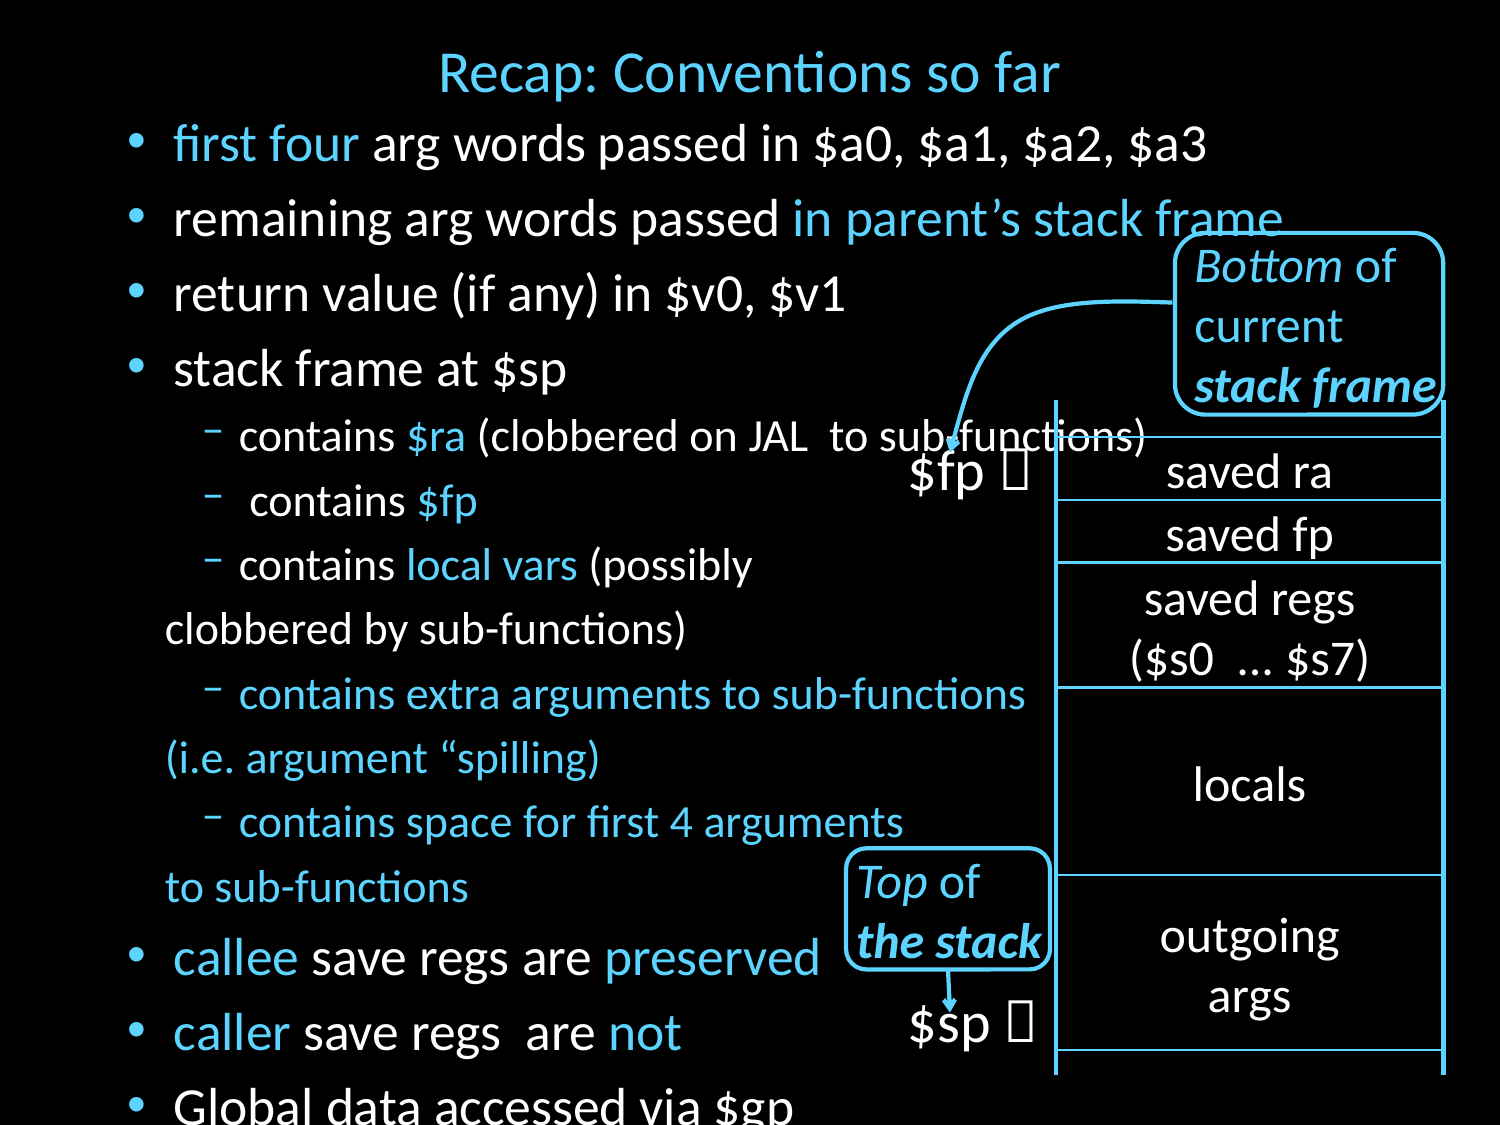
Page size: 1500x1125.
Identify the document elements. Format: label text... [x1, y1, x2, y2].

title Recap: Conventions so far [37, 24, 1463, 99]
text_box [845, 848, 1055, 1013]
text_box locals [1054, 685, 1445, 736]
text_box $fp  [892, 425, 1049, 510]
text_box saved fp [1054, 498, 1445, 560]
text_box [949, 232, 1444, 453]
text_box saved regs ($s0 ... $s7) [1054, 560, 1445, 685]
text_box locals [1054, 746, 1445, 873]
text_box saved ra [1054, 459, 1445, 498]
text_box outgoing args [1054, 873, 1445, 1052]
text_box $sp  [893, 1021, 1053, 1062]
list first four arg words passed in $a0, $a1, $a2, $a3 remaining arg words passed in parent’s stack frame return value (if any) in $v0, $v1 stack frame at $sp contains $ra (clobbered on JAL to sub-functions) contains $fp contains local vars (possibly clobbered by sub-functions) contains extra arguments to sub-functions (i.e. argument “spilling) contains space for first 4 arguments to sub-functions callee save regs are preserved caller save regs are not Global data accessed via $gp [37, 99, 1463, 1125]
